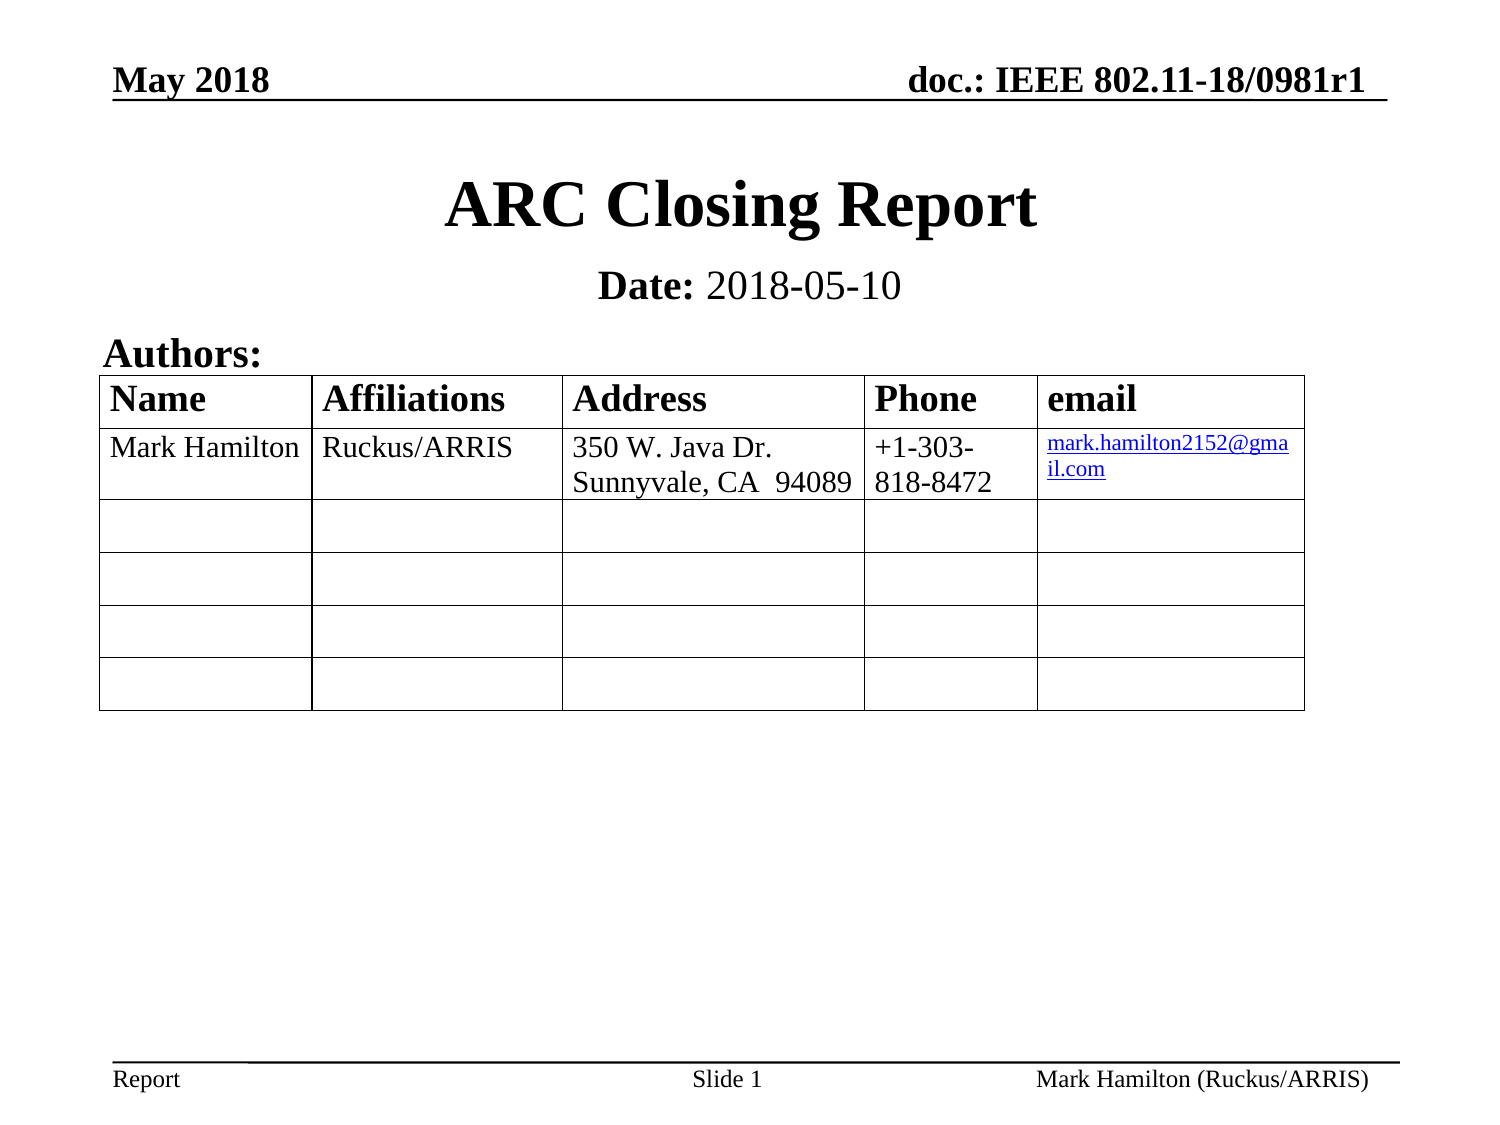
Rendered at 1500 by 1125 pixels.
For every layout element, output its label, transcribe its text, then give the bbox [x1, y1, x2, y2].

title ARC Closing Report [112, 112, 1388, 249]
text_box Authors: [87, 318, 325, 373]
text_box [84, 374, 1335, 810]
list Date: 2018-05-10 [112, 249, 1388, 313]
